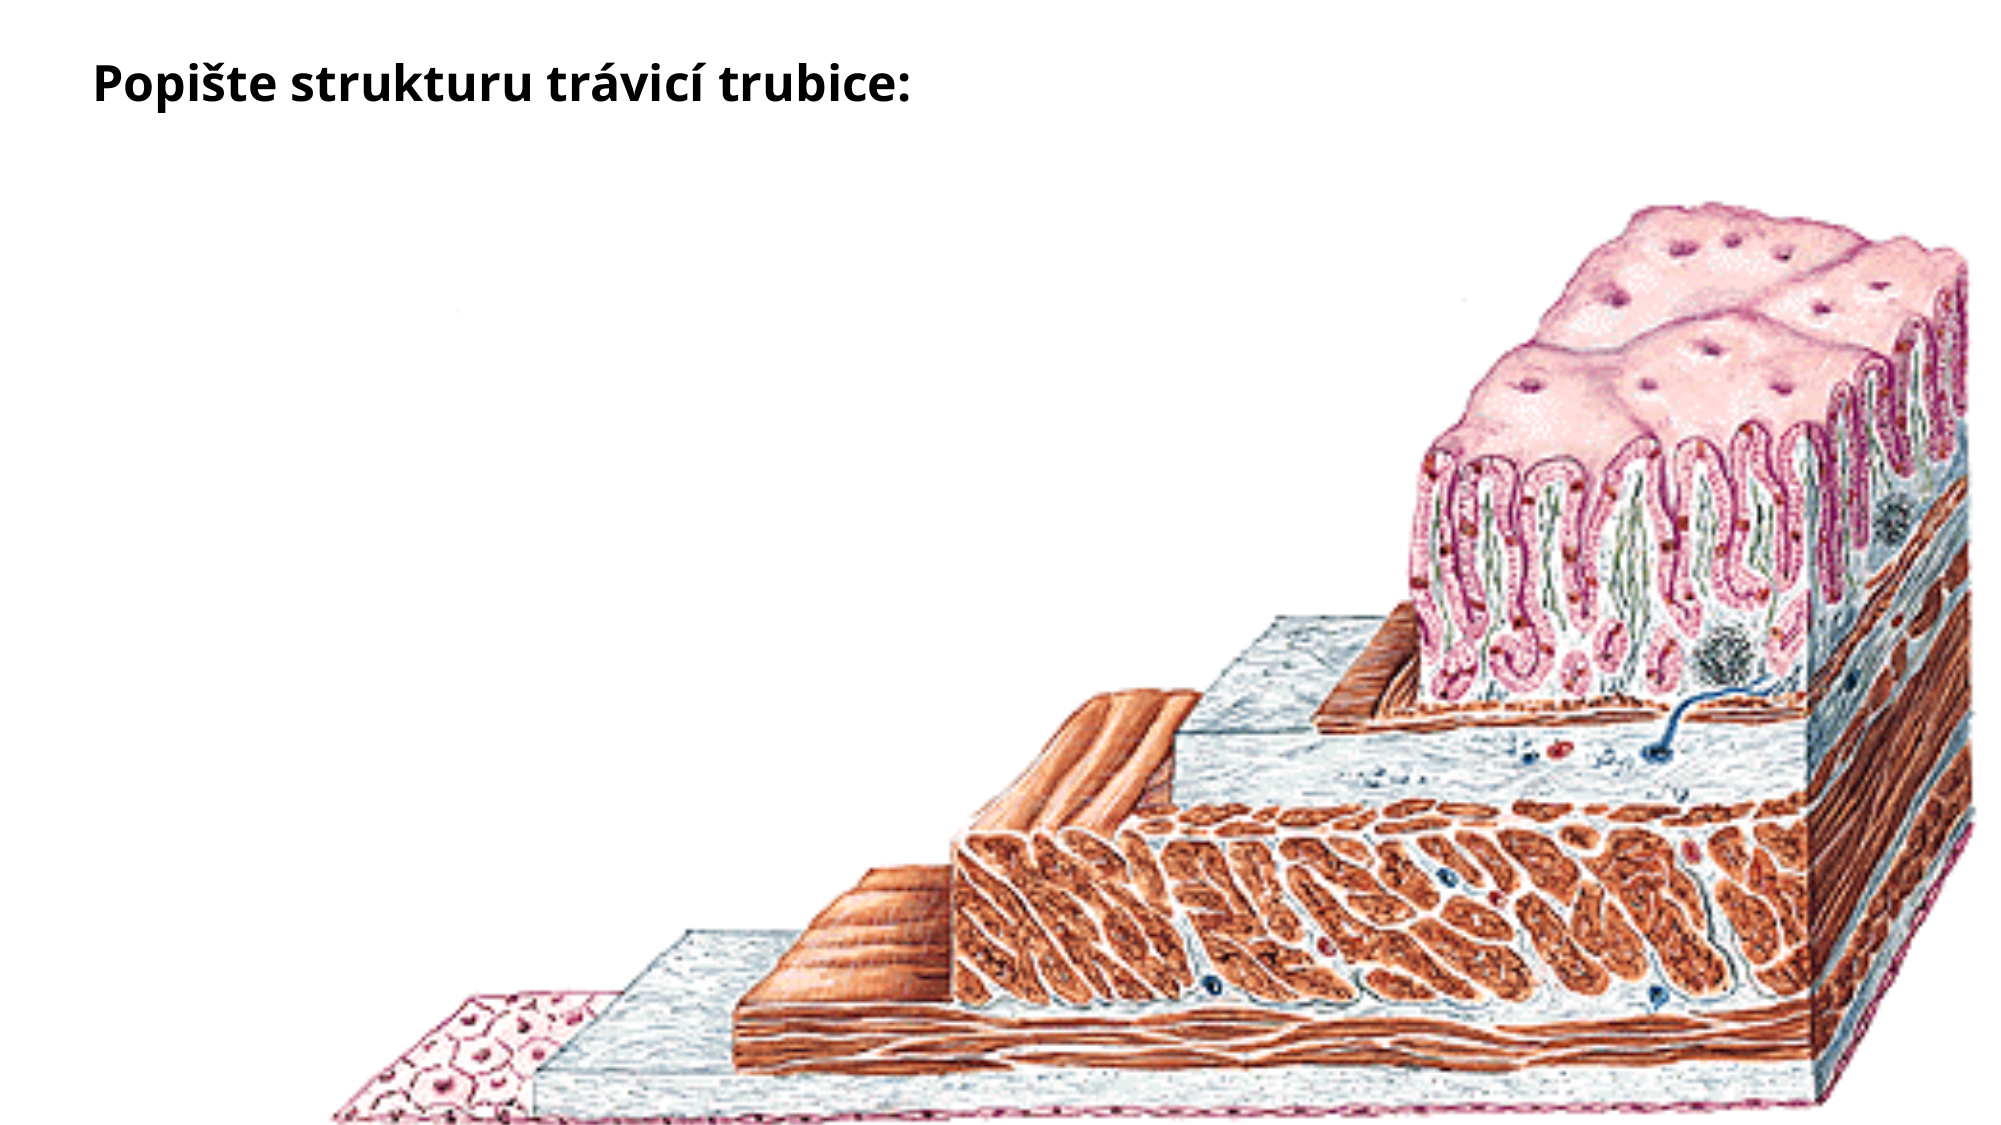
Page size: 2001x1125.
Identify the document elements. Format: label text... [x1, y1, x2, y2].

picture [316, 188, 2000, 1125]
text_box Popište strukturu trávicí trubice: [77, 44, 1291, 120]
